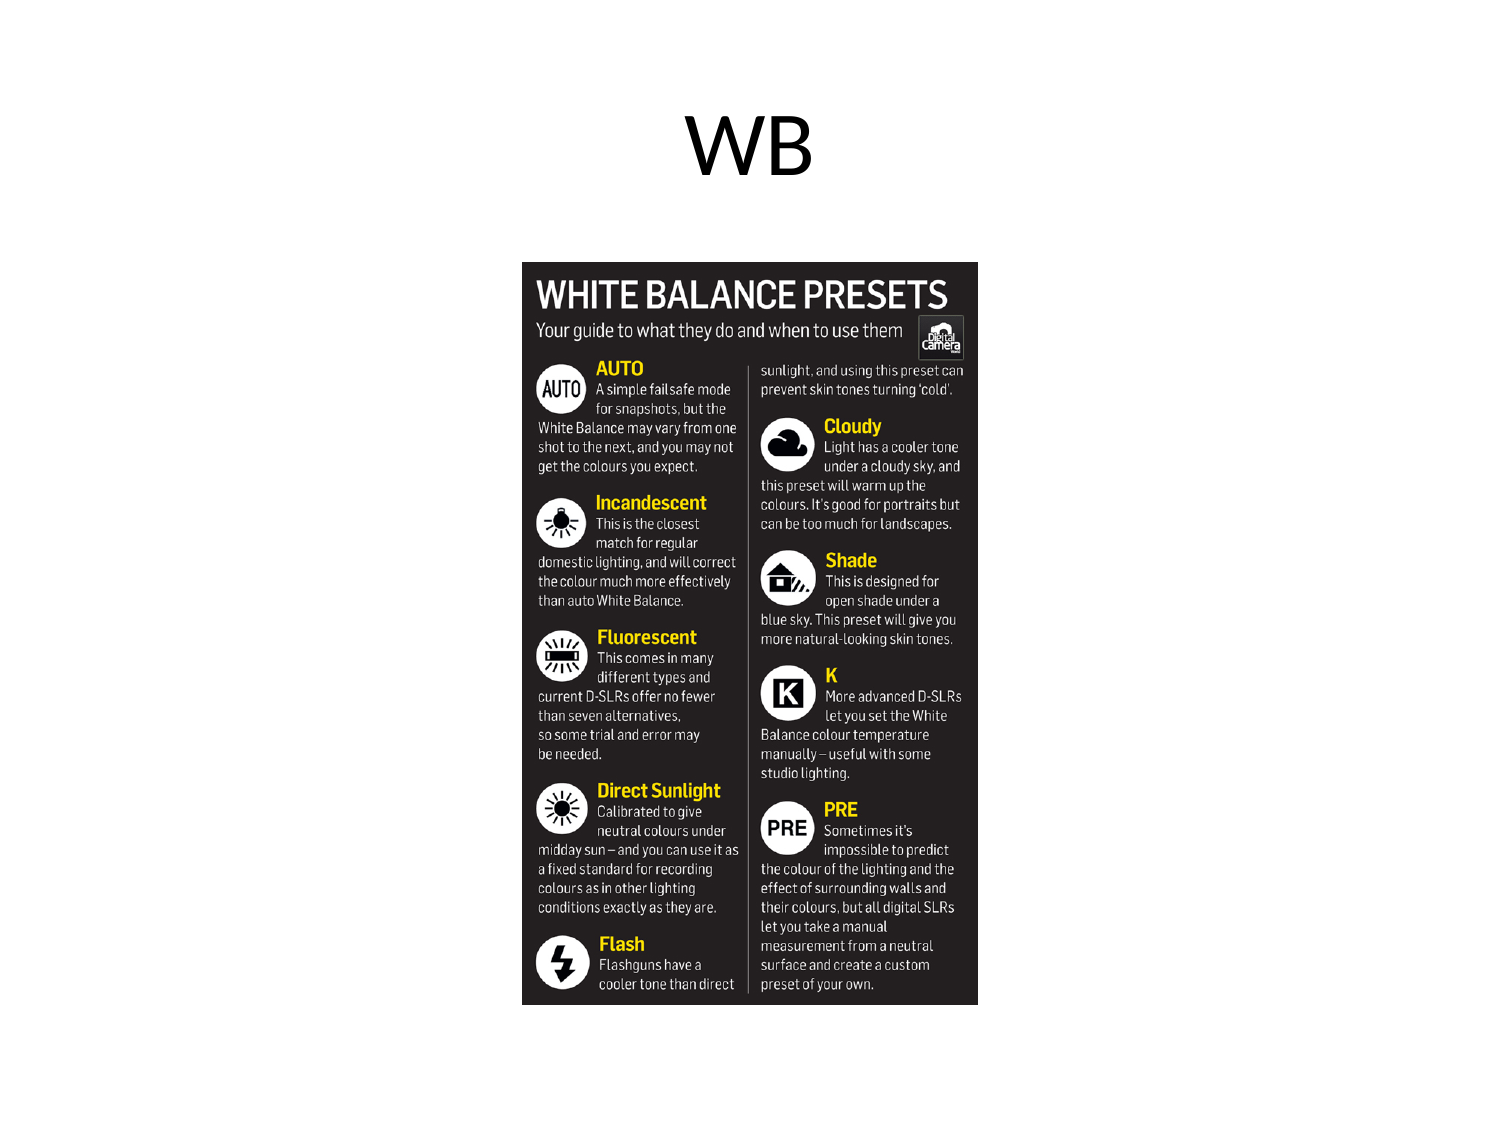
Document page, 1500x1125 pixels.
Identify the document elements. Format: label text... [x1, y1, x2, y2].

title WB [75, 45, 1425, 233]
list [74, 262, 1426, 1006]
